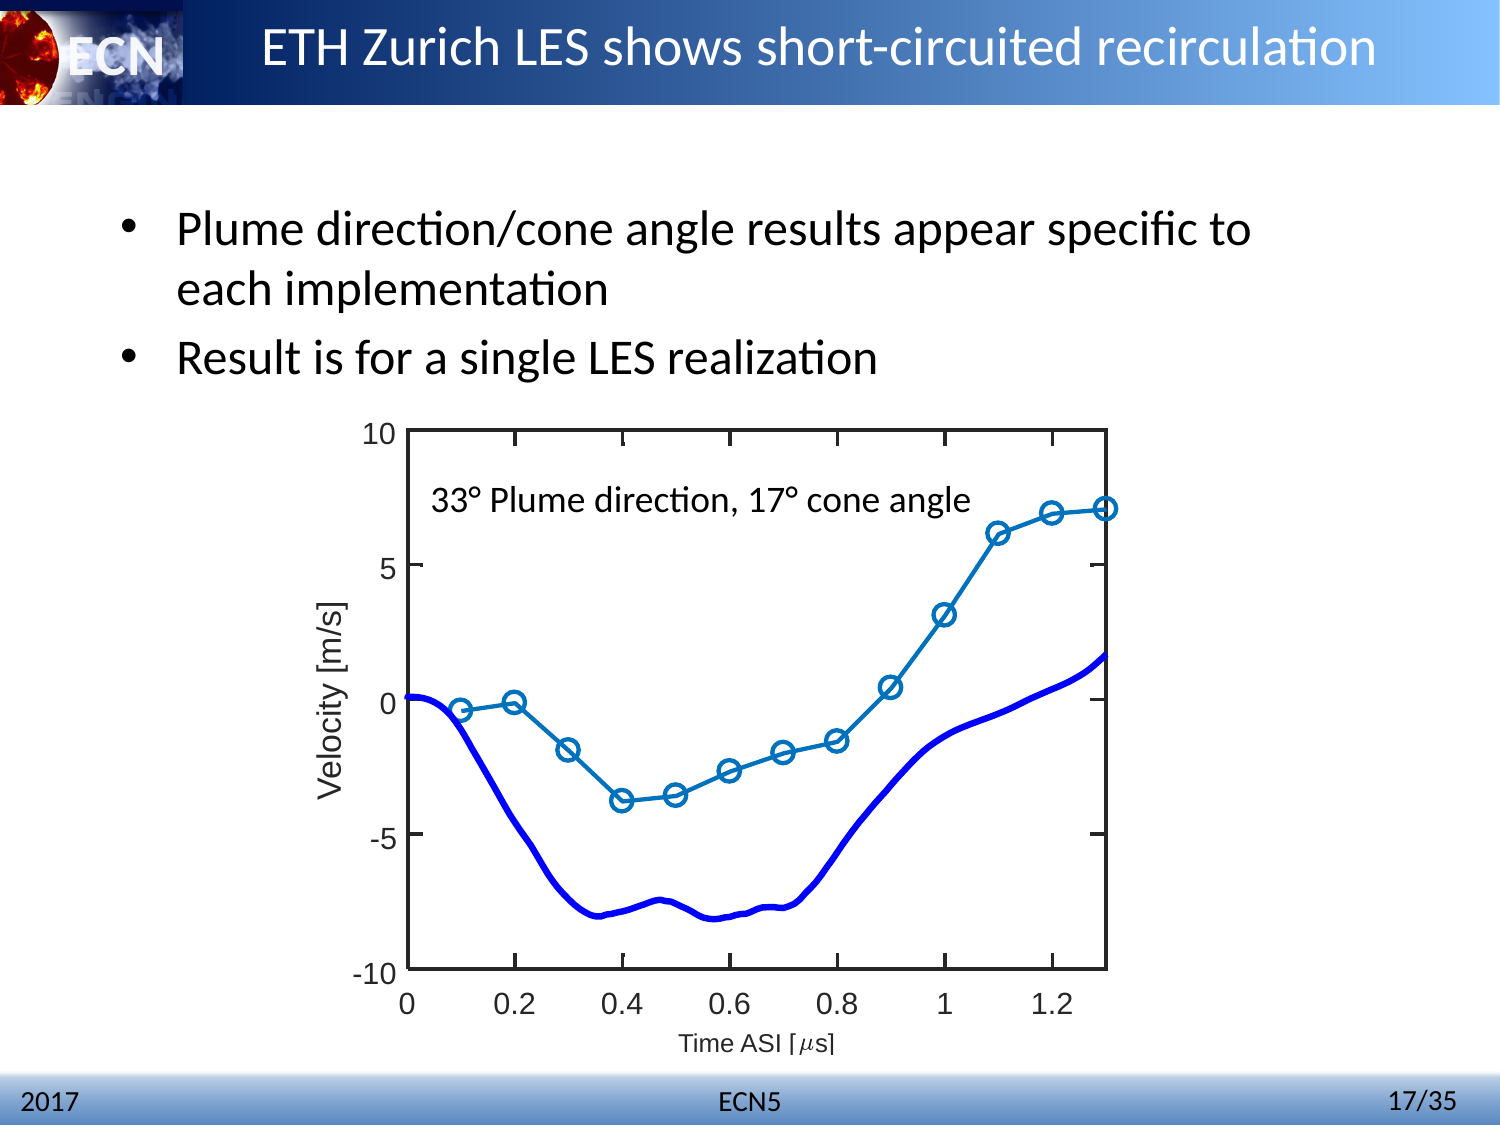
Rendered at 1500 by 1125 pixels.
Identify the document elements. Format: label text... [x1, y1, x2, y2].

title ETH Zurich LES shows short-circuited recirculation [199, 6, 1442, 102]
picture [0, 379, 1500, 1125]
picture [0, 0, 183, 105]
list Plume direction/cone angle results appear specific to each implementation Result is for a single LES realization [105, 187, 1348, 926]
